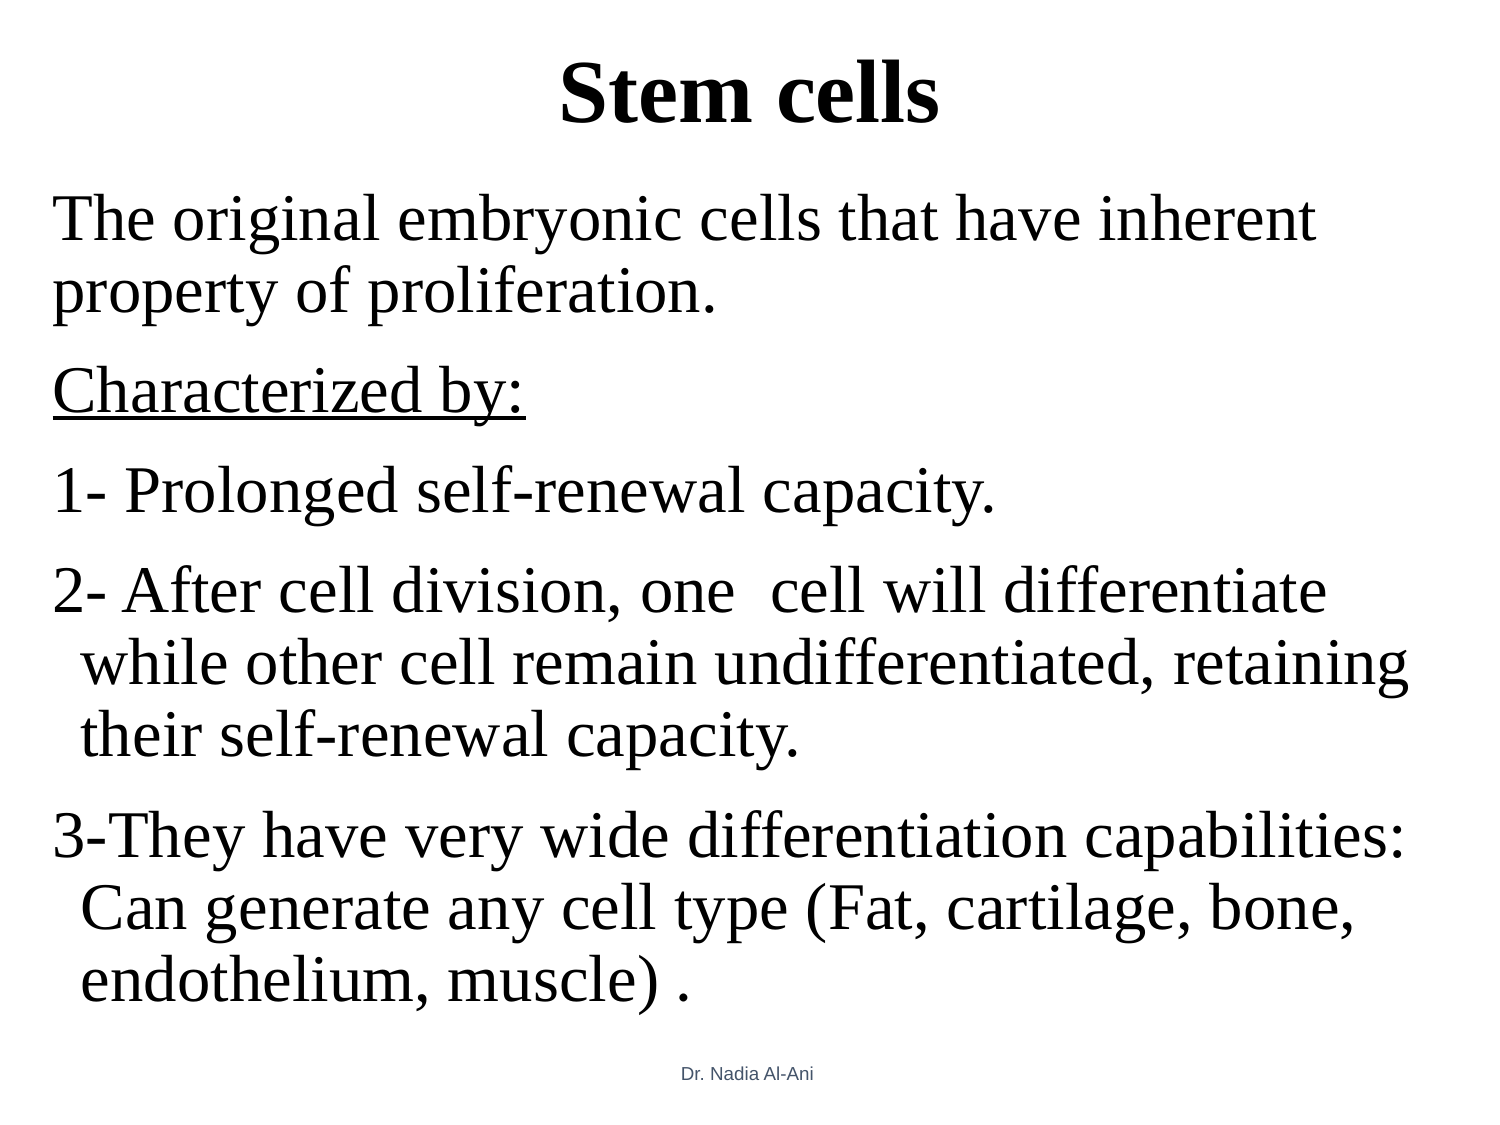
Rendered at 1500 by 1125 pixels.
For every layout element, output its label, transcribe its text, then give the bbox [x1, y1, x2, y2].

footer Dr. Nadia Al-Ani [496, 1042, 1004, 1103]
title Stem cells [0, 37, 1500, 150]
list The original embryonic cells that have inherent property of proliferation. Characterized by: 1- Prolonged self-renewal capacity. 2- After cell division, one cell will differentiate while other cell remain undifferentiated, retaining their self-renewal capacity. 3-They have very wide differentiation capabilities: Can generate any cell type (Fat, cartilage, bone, endothelium, muscle) . [37, 174, 1463, 1050]
